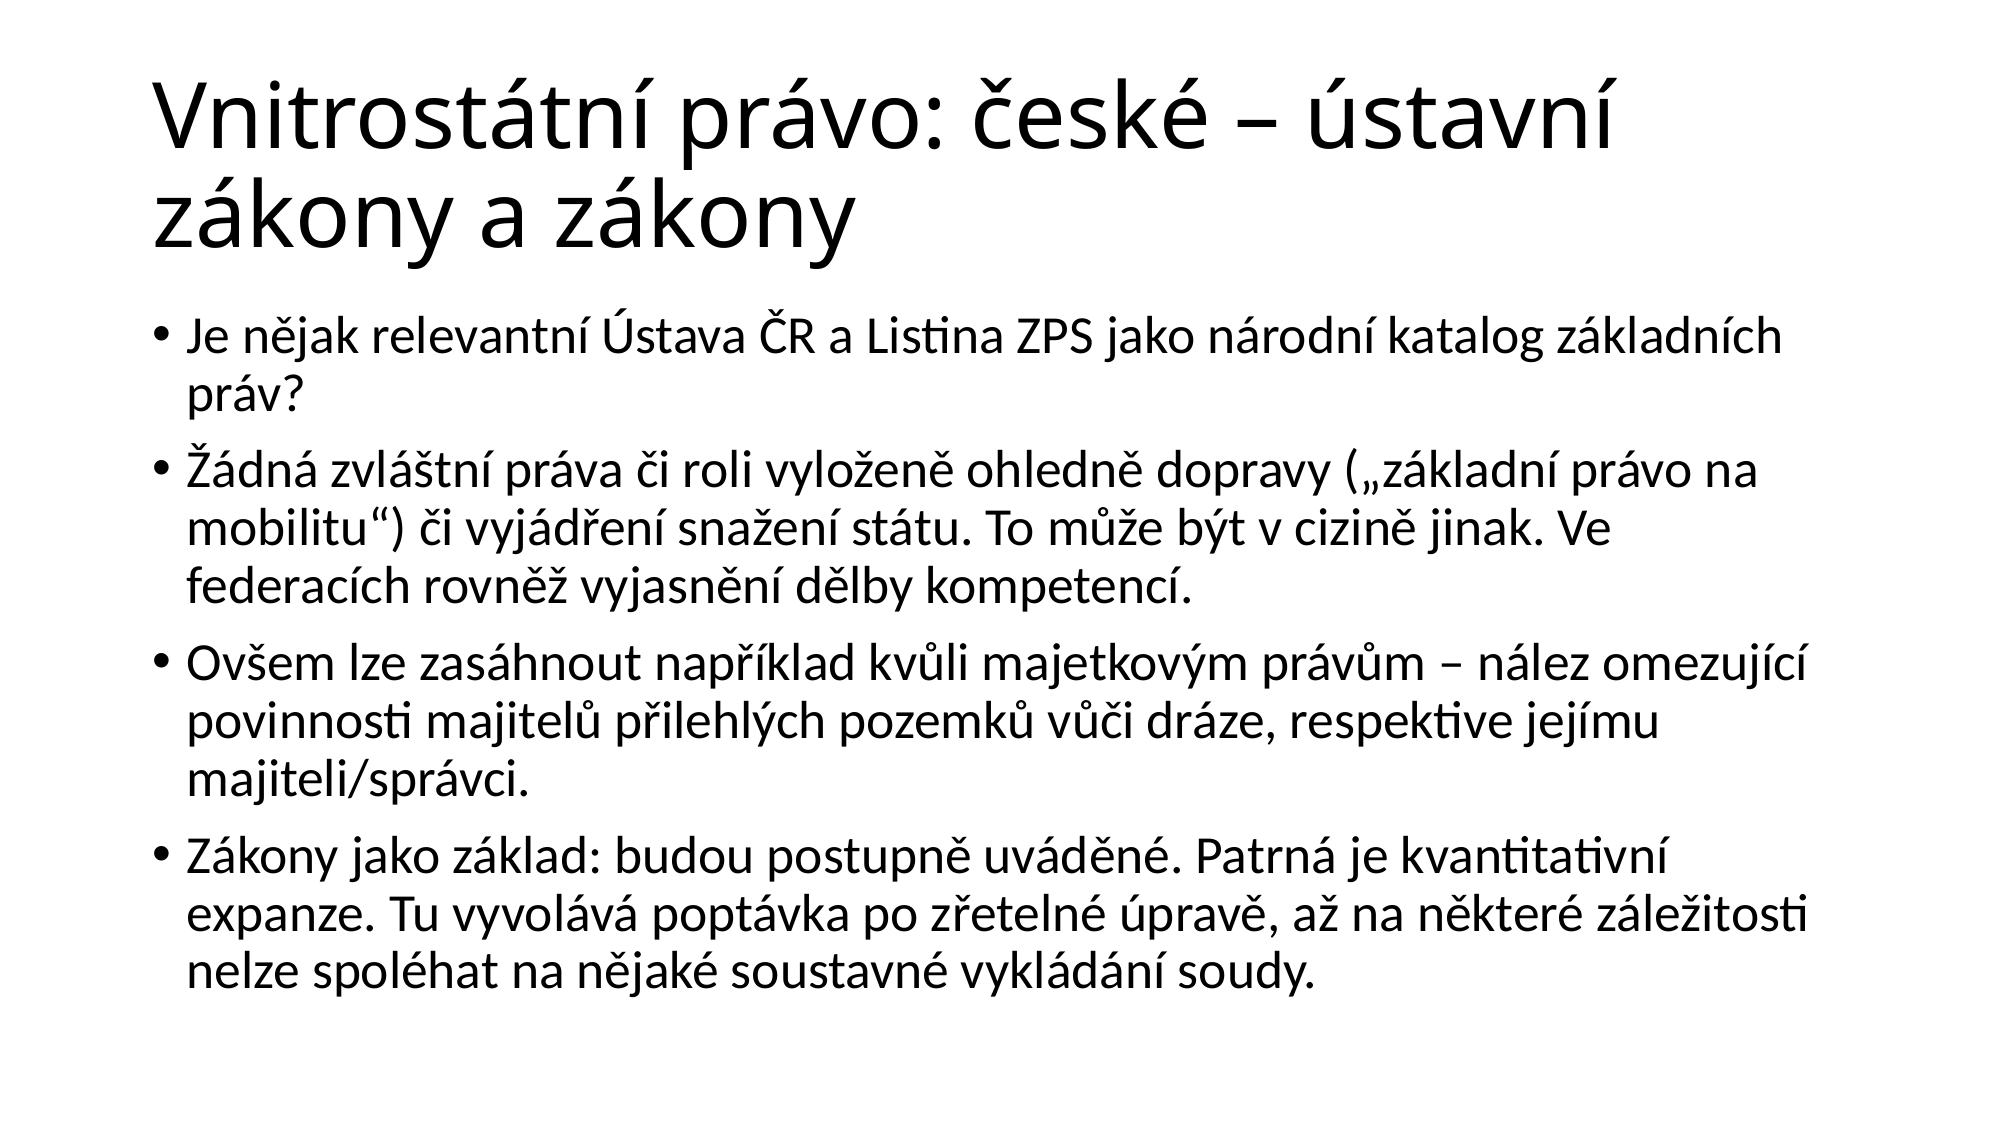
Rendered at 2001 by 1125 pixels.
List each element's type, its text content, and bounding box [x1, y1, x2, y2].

title Vnitrostátní právo: české – ústavní zákony a zákony [137, 59, 1863, 278]
list Je nějak relevantní Ústava ČR a Listina ZPS jako národní katalog základních práv? Žádná zvláštní práva či roli vyloženě ohledně dopravy („základní právo na mobilitu“) či vyjádření snažení státu. To může být v cizině jinak. Ve federacích rovněž vyjasnění dělby kompetencí. Ovšem lze zasáhnout například kvůli majetkovým právům – nález omezující povinnosti majitelů přilehlých pozemků vůči dráze, respektive jejímu majiteli/správci. Zákony jako základ: budou postupně uváděné. Patrná je kvantitativní expanze. Tu vyvolává poptávka po zřetelné úpravě, až na některé záležitosti nelze spoléhat na nějaké soustavné vykládání soudy. [137, 299, 1863, 1014]
